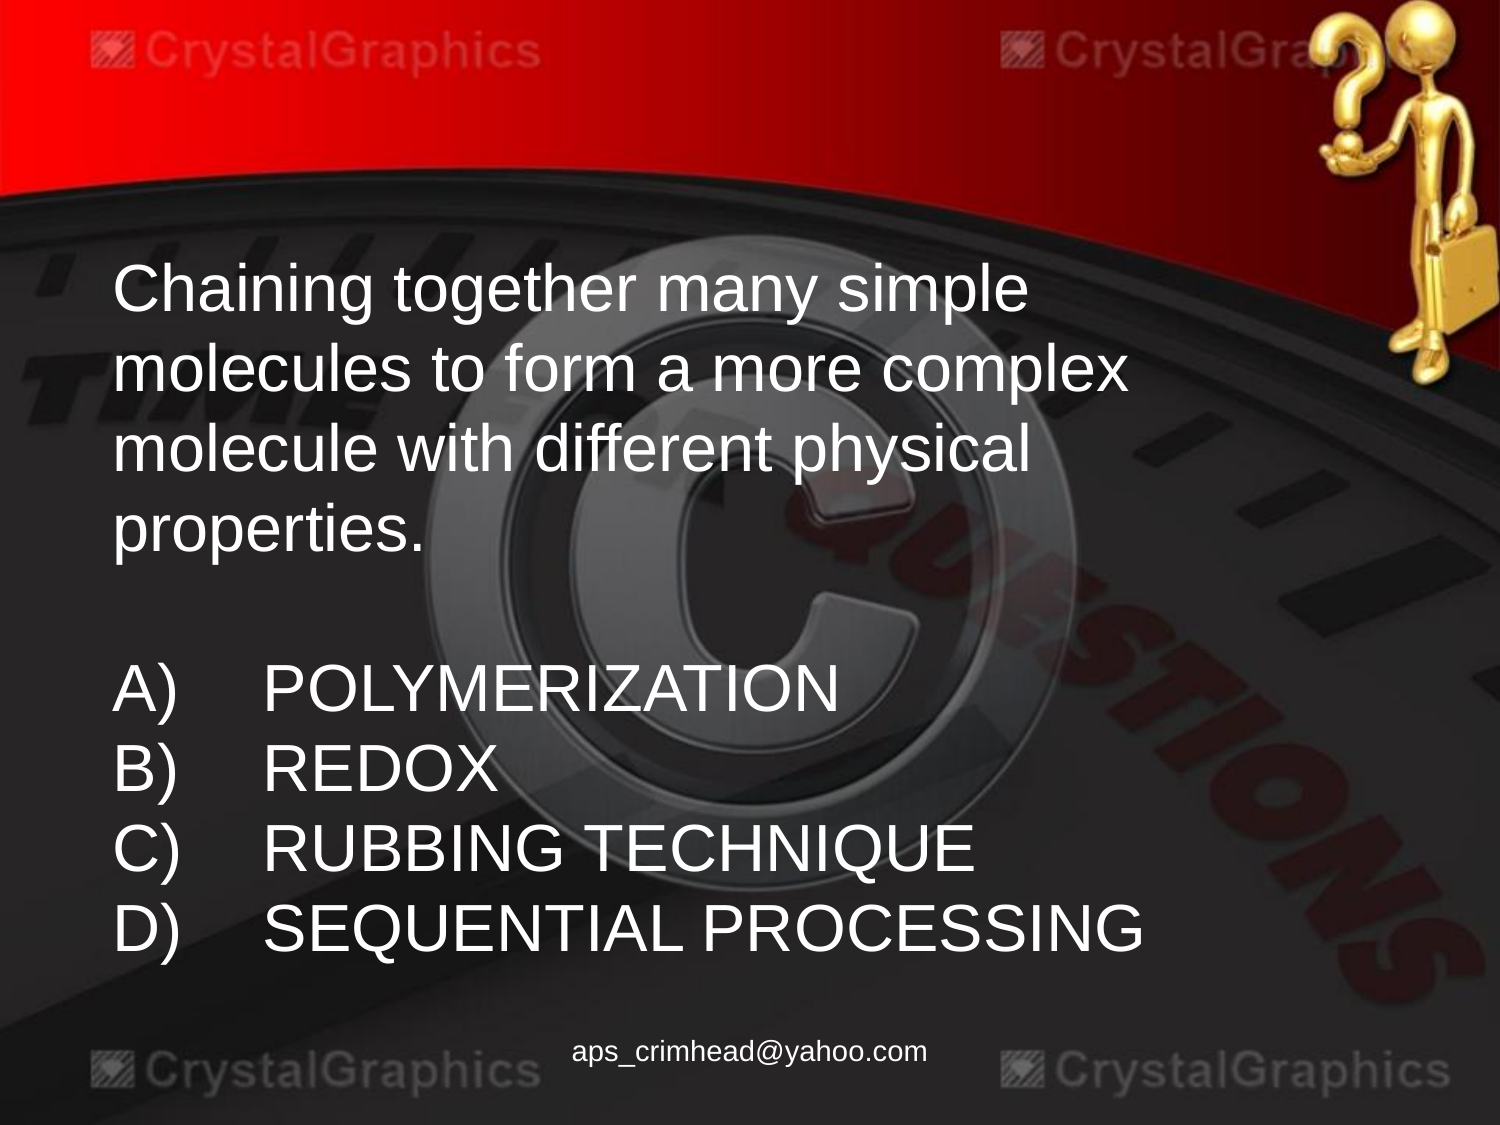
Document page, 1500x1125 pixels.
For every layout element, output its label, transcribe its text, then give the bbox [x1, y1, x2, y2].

footer aps_crimhead@yahoo.com [512, 1025, 988, 1113]
picture [0, 0, 1500, 1125]
text_box Chaining together many simple molecules to form a more complex molecule with different physical properties. A) POLYMERIZATION B) REDOX C) RUBBING TECHNIQUE D) SEQUENTIAL PROCESSING [97, 237, 1348, 972]
